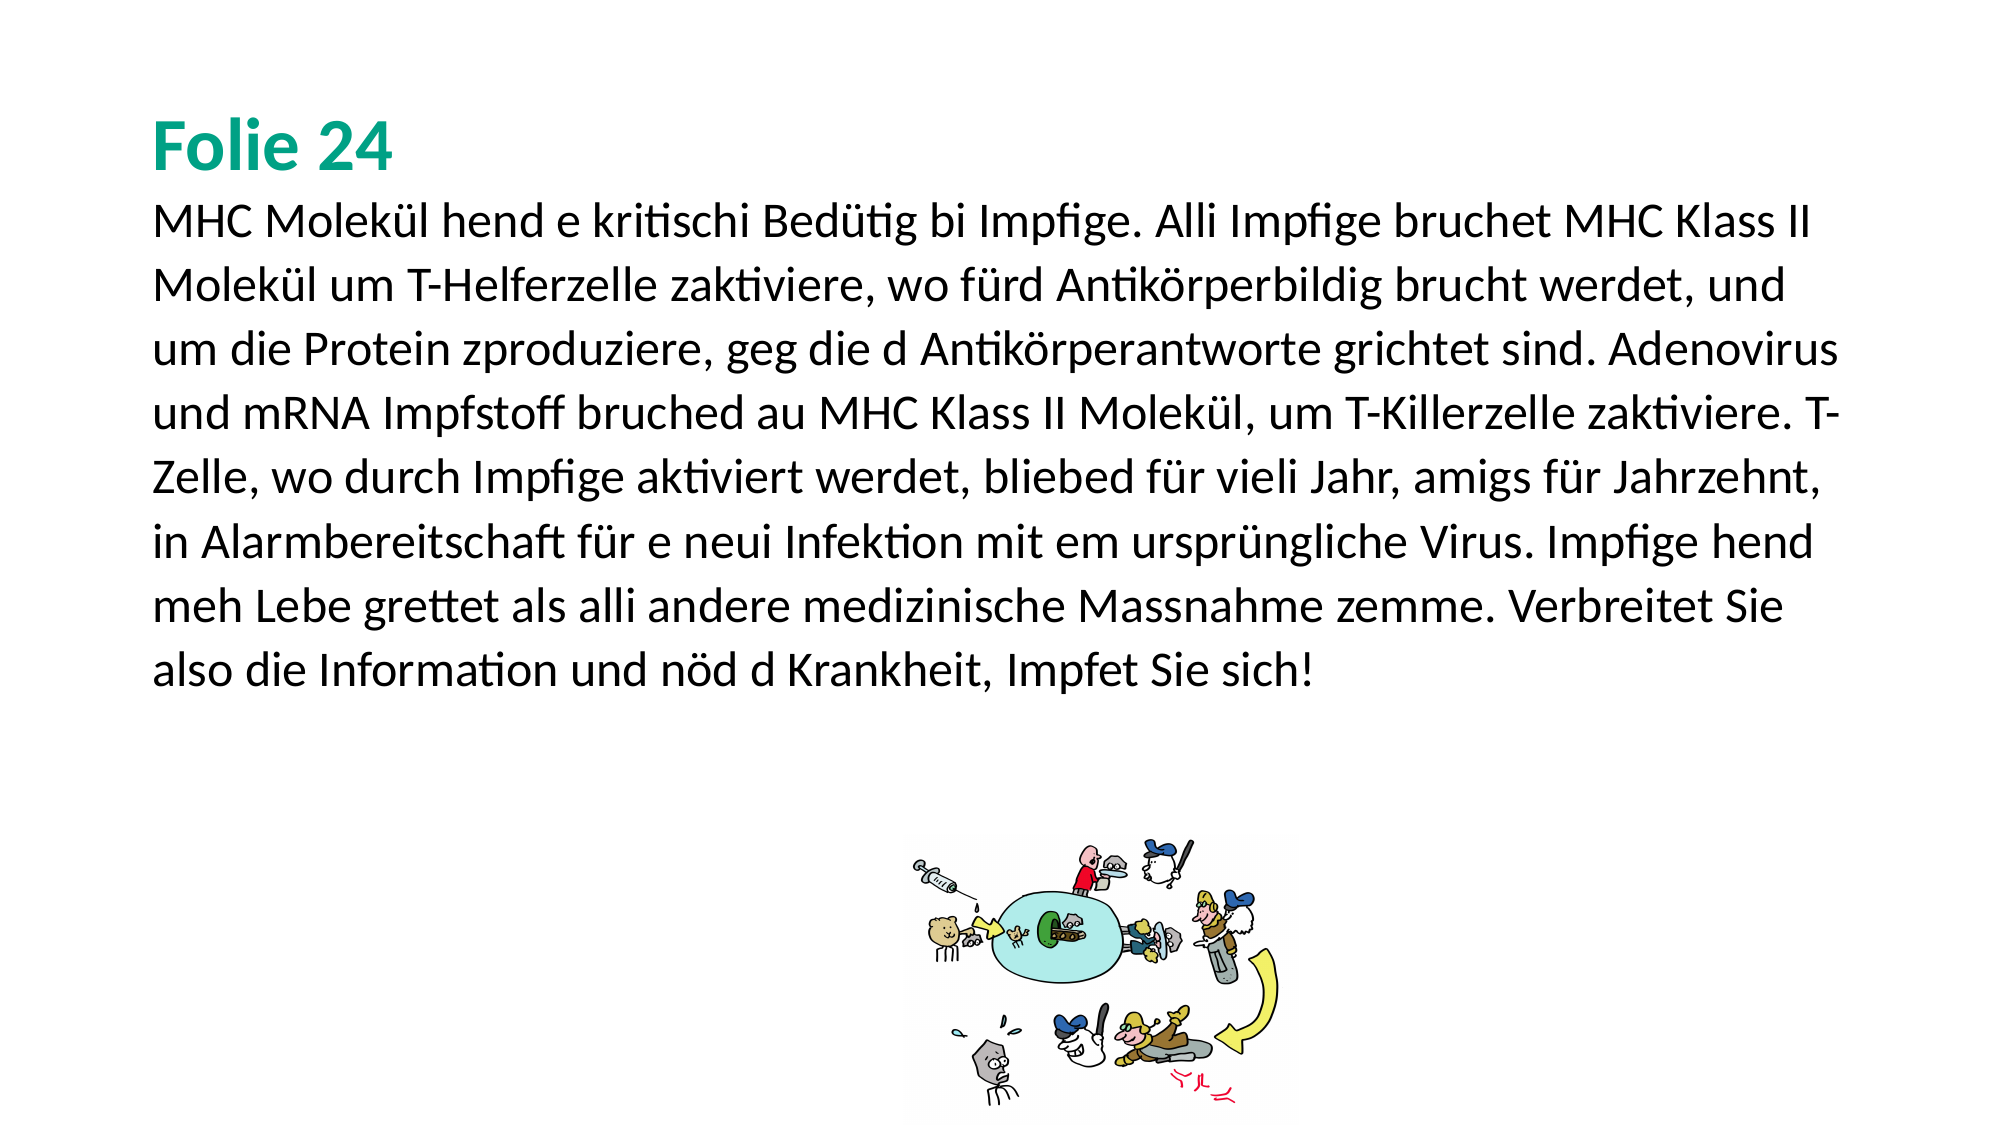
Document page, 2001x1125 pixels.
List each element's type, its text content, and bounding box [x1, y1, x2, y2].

picture [903, 834, 1299, 1125]
list MHC Molekül hend e kritischi Bedütig bi Impfige. Alli Impfige bruchet MHC Klass II Molekül um T-Helferzelle zaktiviere, wo fürd Antikörperbildig brucht werdet, und um die Protein zproduziere, geg die d Antikörperantworte grichtet sind. Adenovirus und mRNA Impfstoff bruched au MHC Klass II Molekül, um T-Killerzelle zaktiviere. T-Zelle, wo durch Impfige aktiviert werdet, bliebed für vieli Jahr, amigs für Jahrzehnt, in Alarmbereitschaft für e neui Infektion mit em ursprüngliche Virus. Impfige hend meh Lebe grettet als alli andere medizinische Massnahme zemme. Verbreitet Sie also die Information und nöd d Krankheit, Impfet Sie sich! [137, 175, 1863, 1014]
title Folie 24 [137, 59, 1863, 175]
